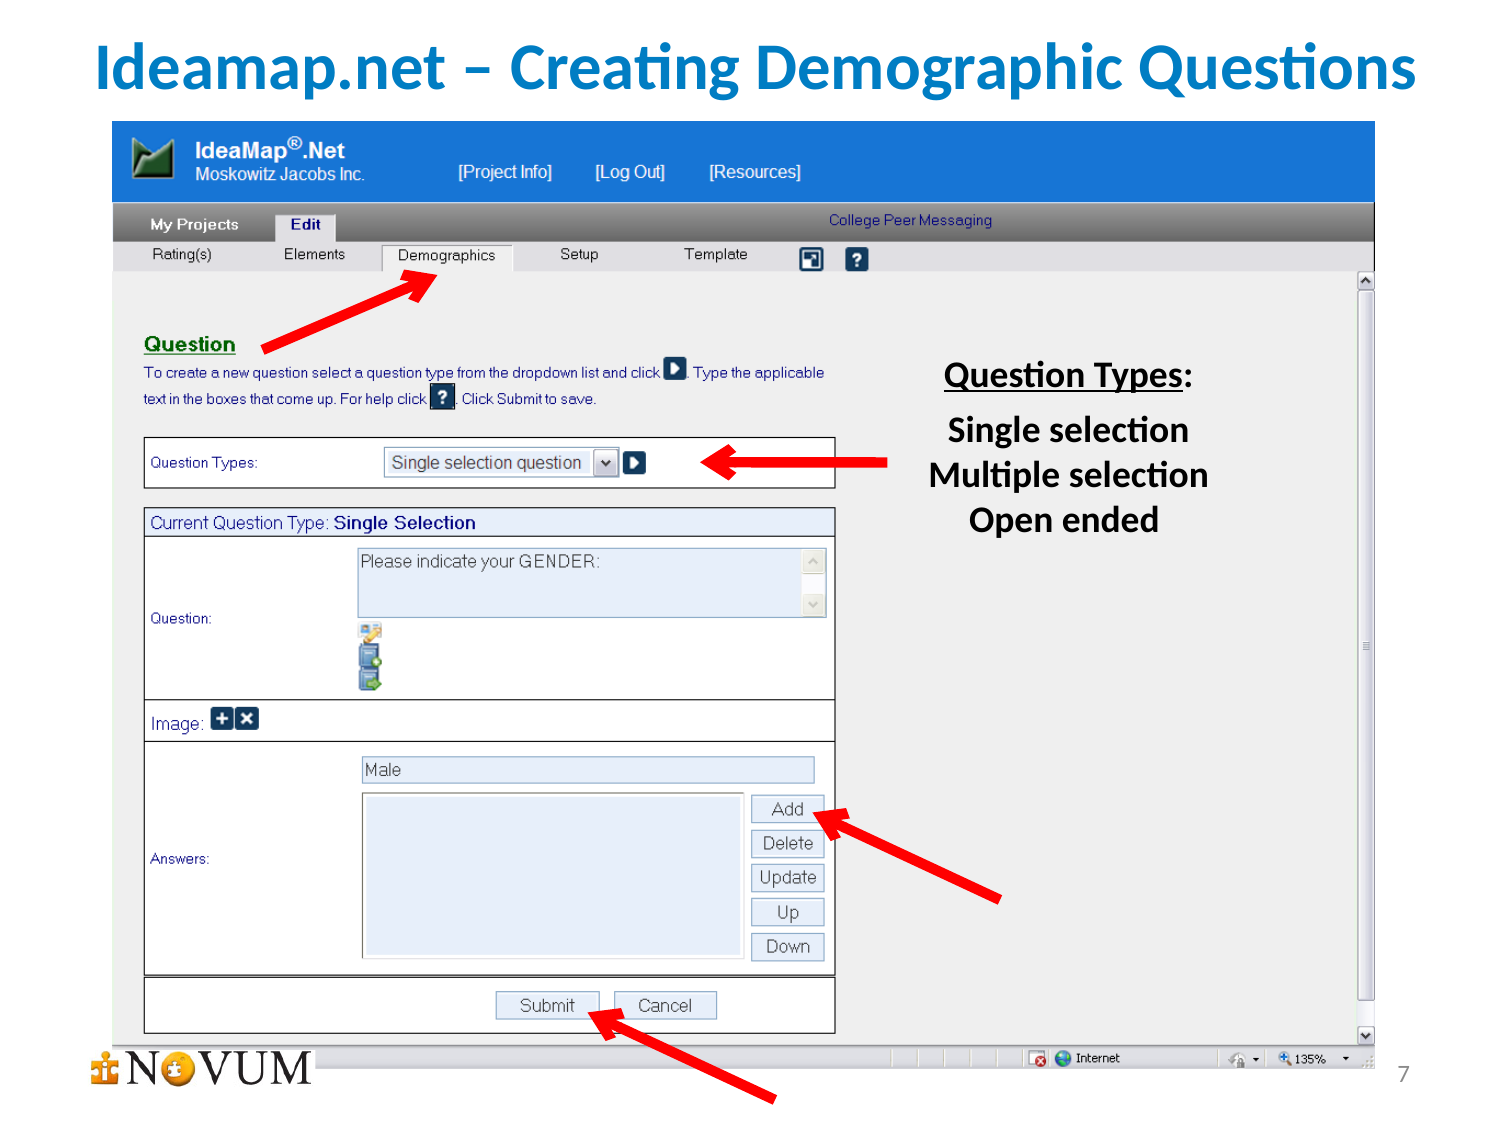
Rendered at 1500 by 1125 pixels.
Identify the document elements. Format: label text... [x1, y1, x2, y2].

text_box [262, 274, 438, 351]
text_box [587, 1012, 776, 1101]
slide_number 7 [1074, 1042, 1425, 1103]
text_box Ideamap.net – Creating Demographic Questions [23, 10, 1490, 115]
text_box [812, 812, 1001, 901]
picture [87, 121, 1376, 1088]
